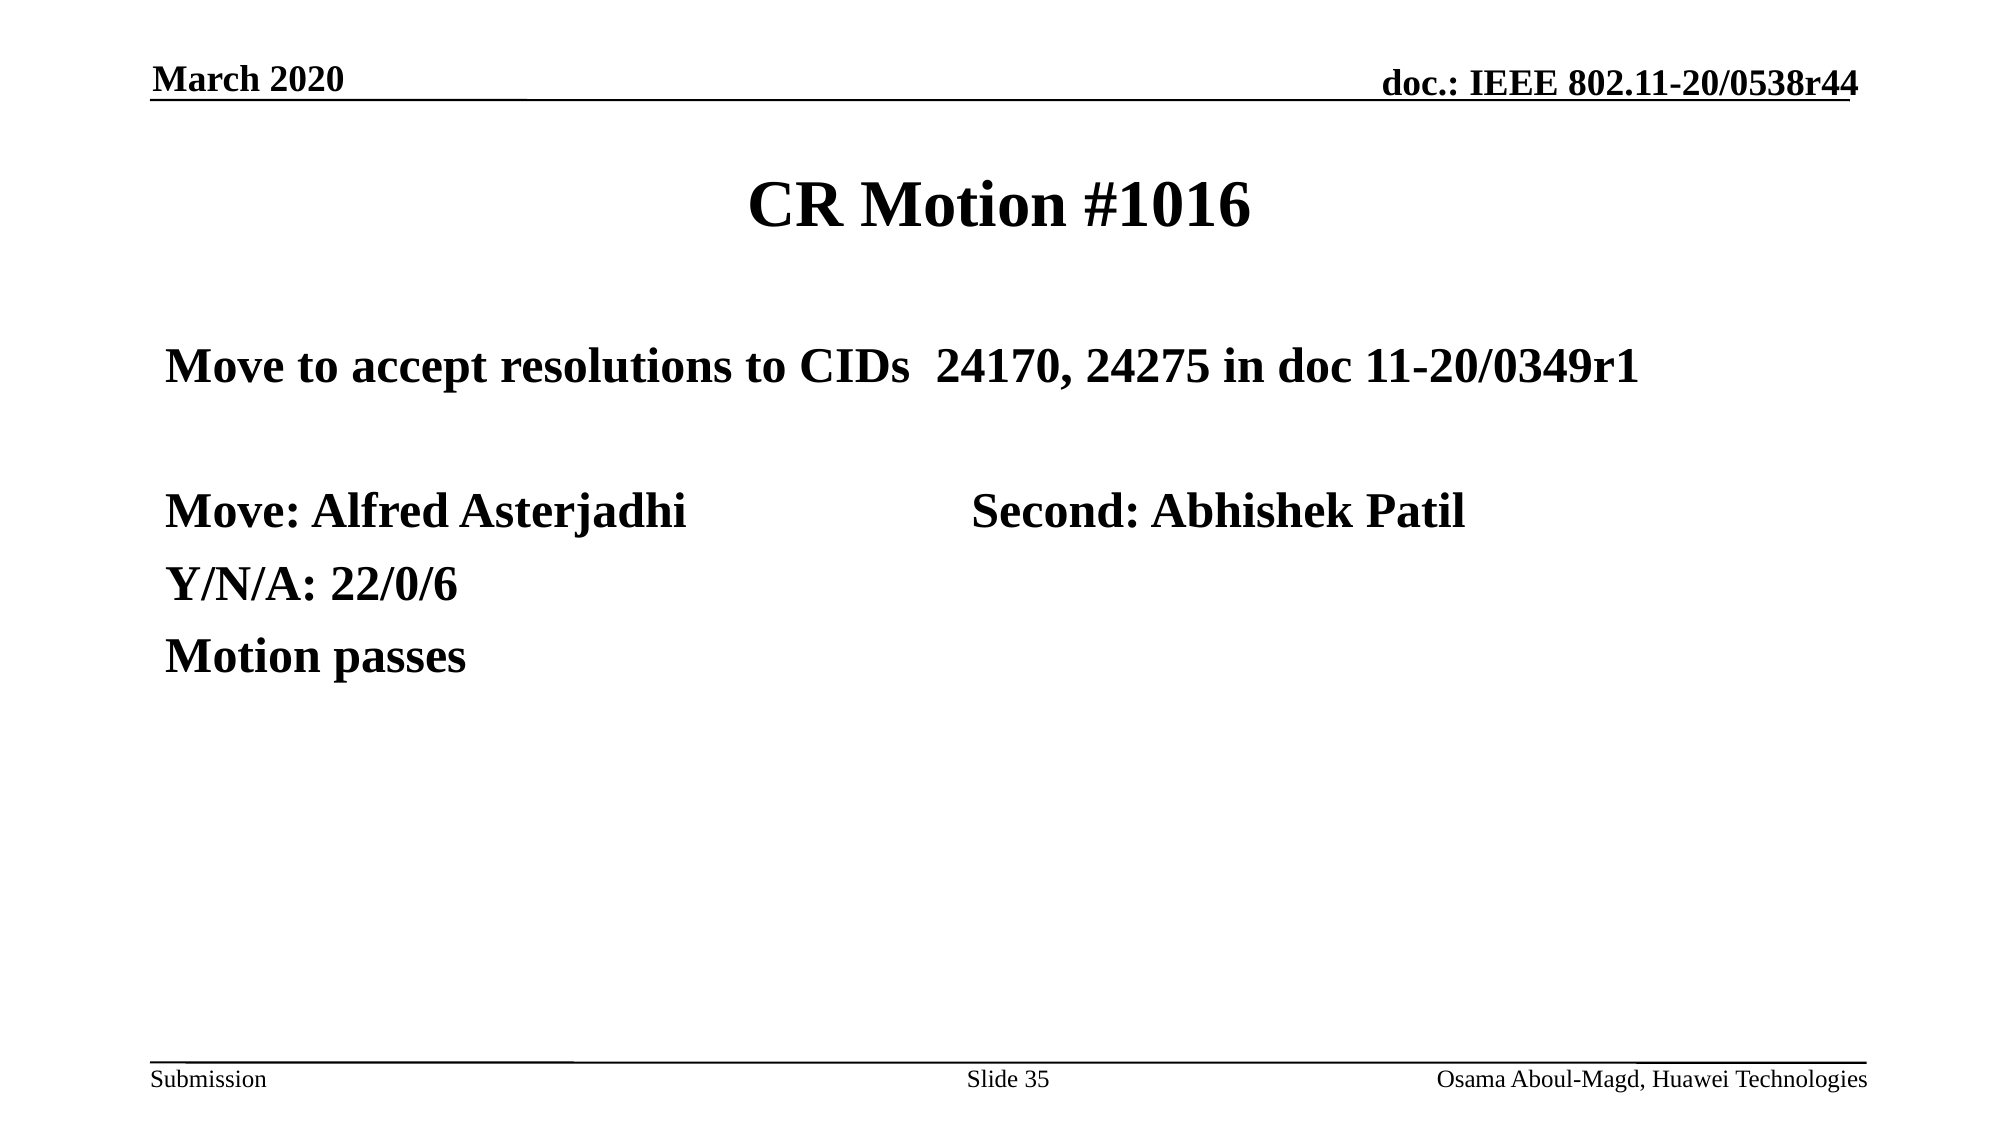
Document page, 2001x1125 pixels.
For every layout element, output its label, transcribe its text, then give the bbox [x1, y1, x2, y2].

slide_number Slide 35 [950, 1061, 1067, 1123]
title CR Motion #1016 [149, 112, 1850, 288]
footer Osama Aboul-Magd, Huawei Technologies [1171, 1061, 1869, 1093]
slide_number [152, 54, 563, 100]
list Move to accept resolutions to CIDs 24170, 24275 in doc 11-20/0349r1 Move: Alfred Asterjadhi Second: Abhishek Patil Y/N/A: 22/0/6 Motion passes [149, 324, 1850, 1000]
